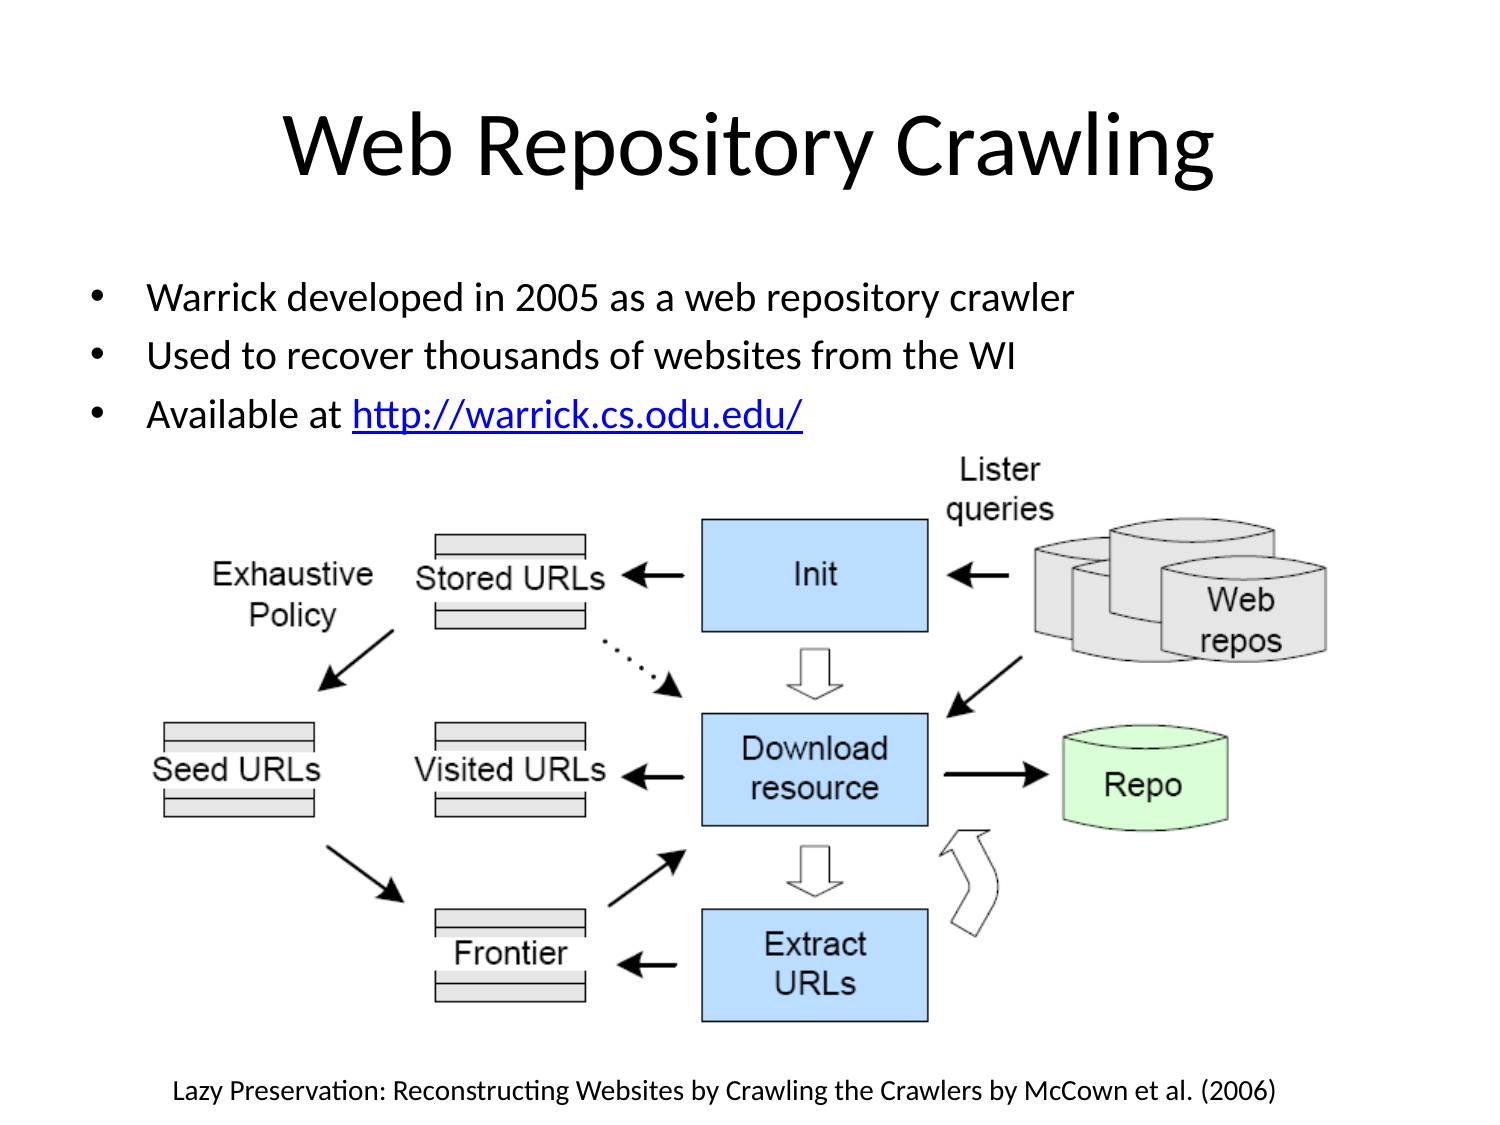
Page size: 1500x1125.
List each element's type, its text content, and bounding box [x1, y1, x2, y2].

list Warrick developed in 2005 as a web repository crawler Used to recover thousands of websites from the WI Available at http://warrick.cs.odu.edu/ [75, 262, 1425, 463]
picture [149, 431, 1335, 1027]
text_box Lazy Preservation: Reconstructing Websites by Crawling the Crawlers by McCown et al. (2006) [112, 1064, 1338, 1115]
title Web Repository Crawling [75, 45, 1425, 233]
